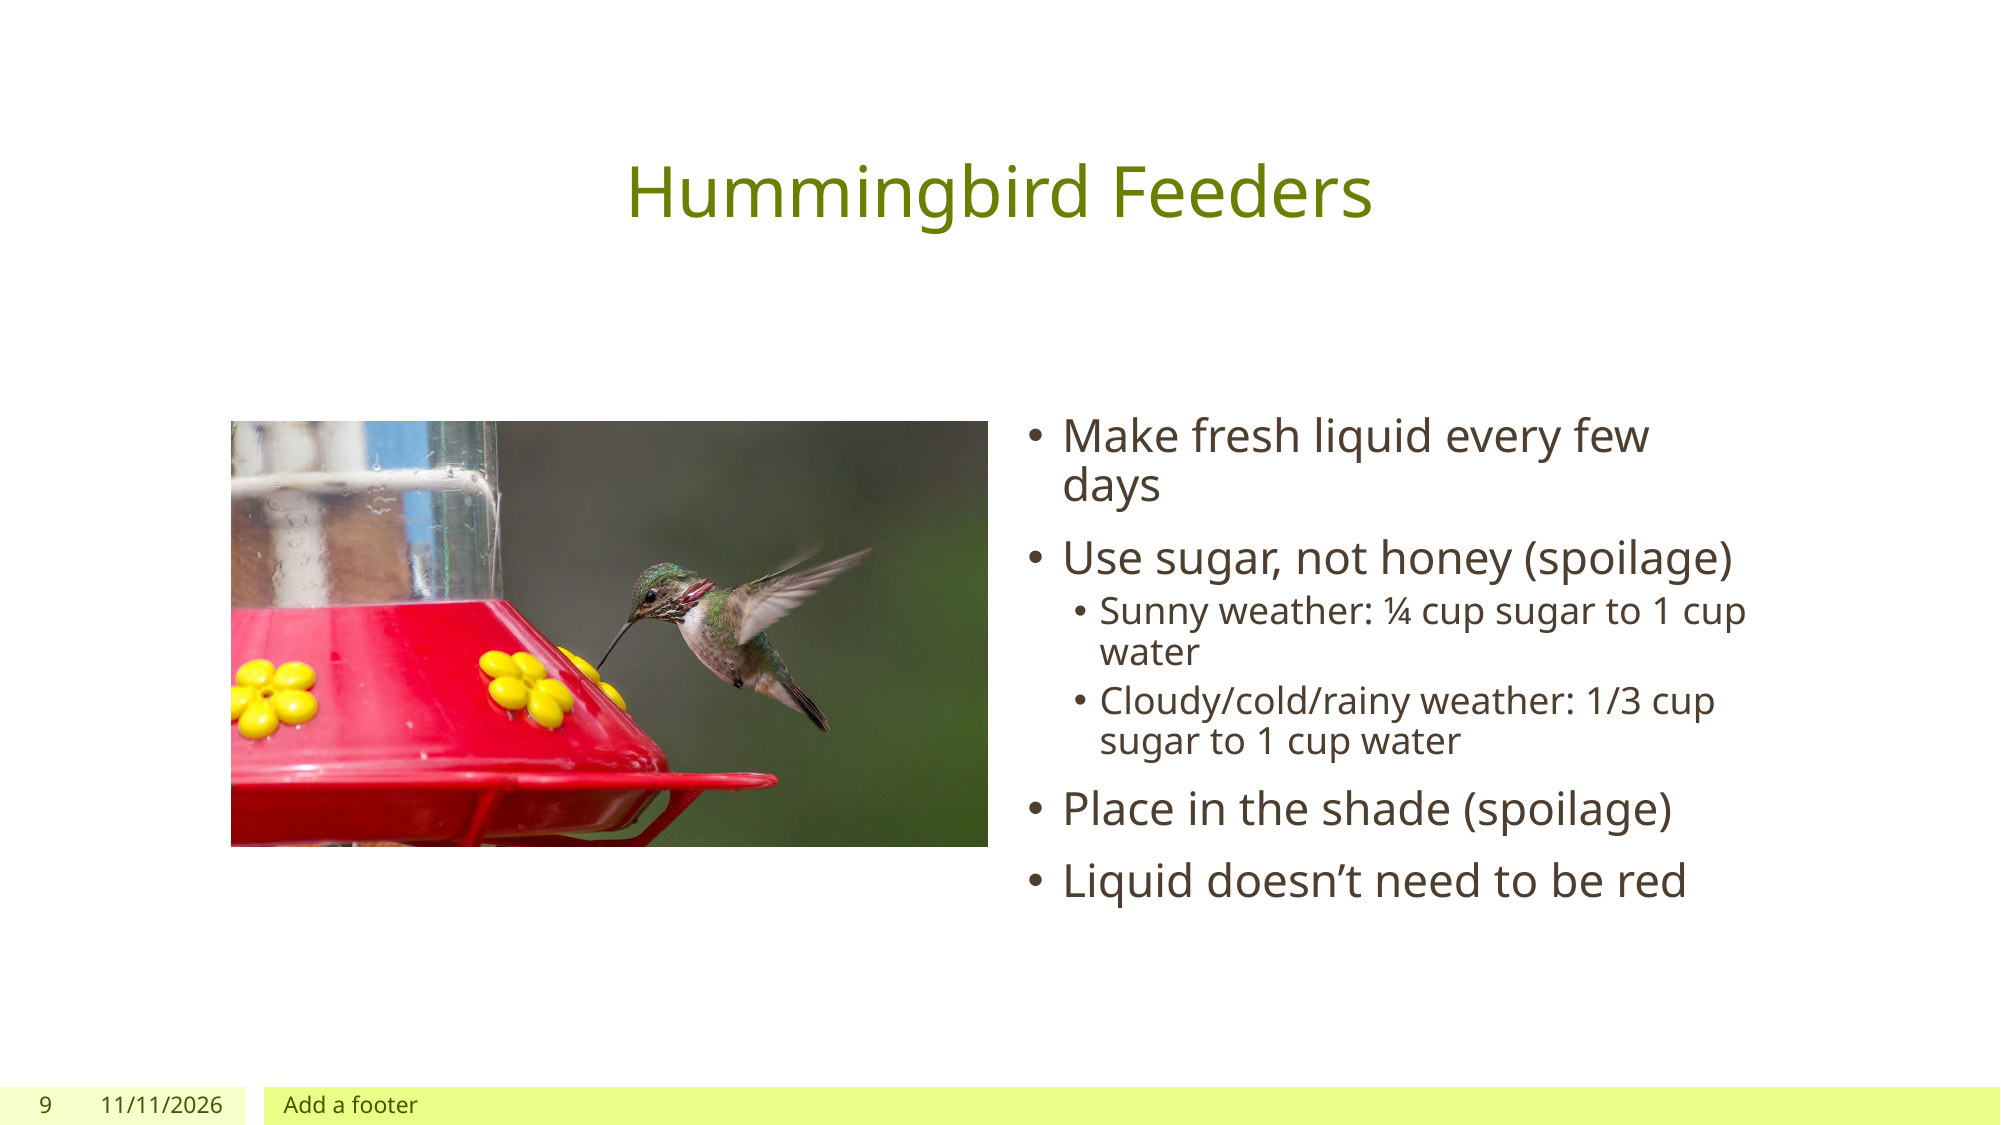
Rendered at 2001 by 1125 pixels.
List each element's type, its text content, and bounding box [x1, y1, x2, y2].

slide_number 9 [0, 1087, 68, 1125]
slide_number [74, 1087, 239, 1125]
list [231, 421, 988, 847]
footer Add a footer [268, 1087, 1769, 1125]
list Make fresh liquid every few days Use sugar, not honey (spoilage) Sunny weather: ¼ cup sugar to 1 cup water Cloudy/cold/rainy weather: 1/3 cup sugar to 1 cup water Place in the shade (spoilage) Liquid doesn’t need to be red [1012, 255, 1769, 1014]
title Hummingbird Feeders [231, 45, 1769, 240]
